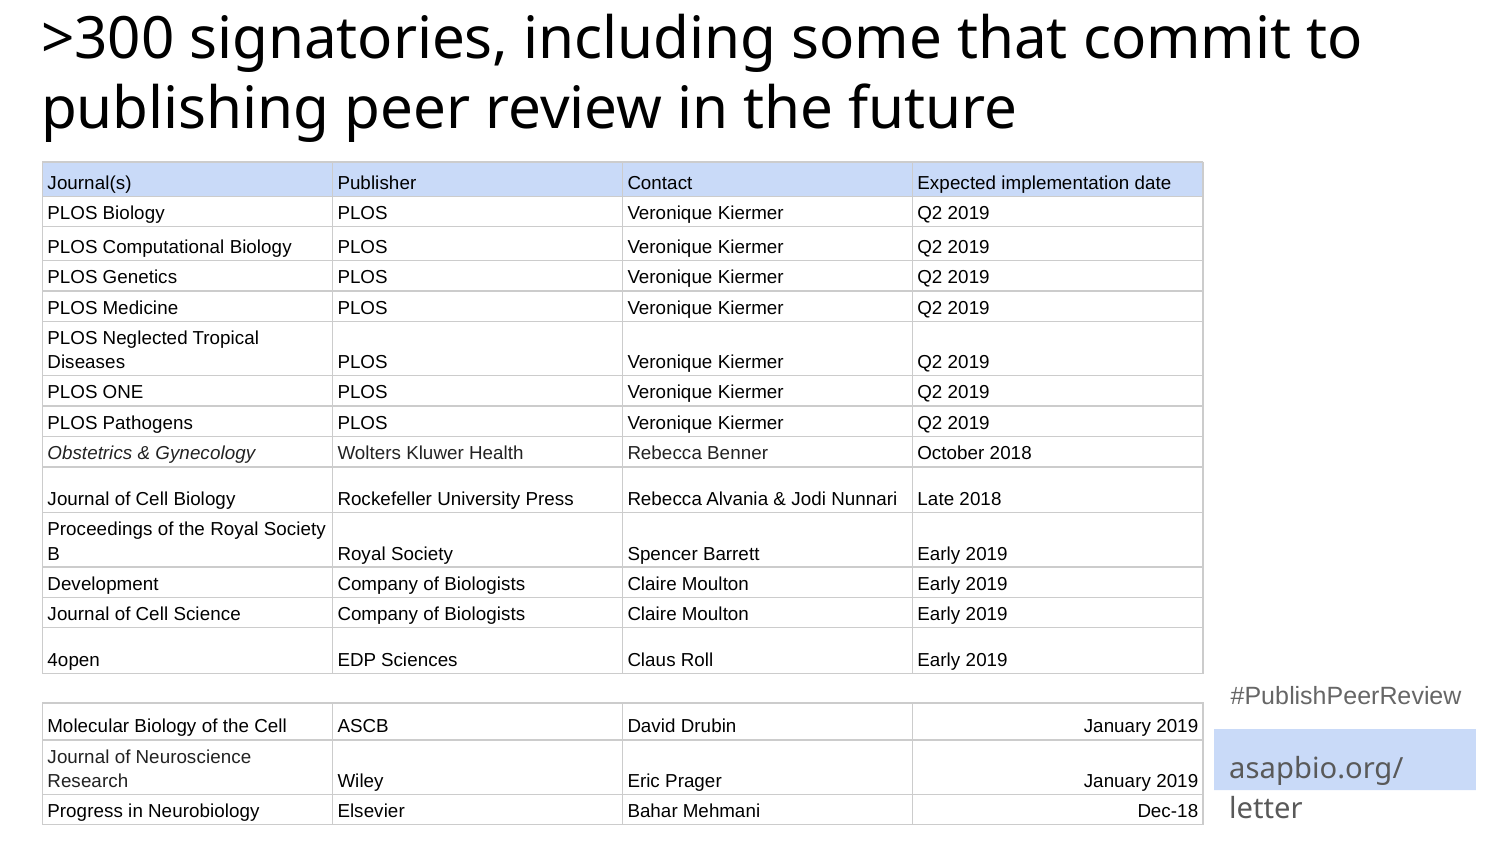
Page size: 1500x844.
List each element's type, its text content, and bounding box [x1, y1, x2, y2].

table_cell Q2 2019 [913, 376, 1202, 405]
table_cell October 2018 [913, 437, 1202, 466]
table_cell Wolters Kluwer Health [333, 437, 622, 466]
title >300 signatories, including some that commit to publishing peer review in the future [26, 0, 1424, 80]
table_cell Q2 2019 [913, 292, 1202, 321]
table_cell Early 2019 [913, 628, 1202, 673]
table_header Journal(s) [43, 163, 332, 196]
table_cell Veronique Kiermer [623, 322, 912, 375]
table_cell PLOS [333, 227, 622, 260]
table_cell PLOS [333, 376, 622, 405]
text_box #PublishPeerReview [1022, 664, 1500, 741]
table_header David Drubin [623, 704, 912, 739]
table_cell PLOS [333, 197, 622, 226]
table_cell PLOS Medicine [43, 292, 332, 321]
table_cell Rockefeller University Press [333, 468, 622, 512]
table_cell Eric Prager [623, 741, 912, 794]
table_cell Q2 2019 [913, 322, 1202, 375]
table_cell Obstetrics & Gynecology [43, 437, 332, 466]
table_cell Claire Moulton [623, 568, 912, 597]
table_cell 4open [43, 628, 332, 673]
table_header Molecular Biology of the Cell [43, 704, 332, 739]
table_cell Rebecca Benner [623, 437, 912, 466]
table_cell Veronique Kiermer [623, 376, 912, 405]
table_cell Q2 2019 [913, 407, 1202, 436]
table_cell Bahar Mehmani [623, 795, 912, 824]
table_cell PLOS [333, 292, 622, 321]
table_cell PLOS [333, 322, 622, 375]
table_cell Dec-18 [913, 795, 1202, 824]
table_header Publisher [333, 163, 622, 196]
table_cell PLOS Pathogens [43, 407, 332, 436]
table_cell Company of Biologists [333, 598, 622, 627]
table_cell PLOS [333, 261, 622, 290]
table_header January 2019 [913, 704, 1202, 739]
table_cell Q2 2019 [913, 261, 1202, 290]
table_cell Progress in Neurobiology [43, 795, 332, 824]
table_cell Elsevier [333, 795, 622, 824]
table_cell Veronique Kiermer [623, 197, 912, 226]
table_cell Veronique Kiermer [623, 407, 912, 436]
table_cell Spencer Barrett [623, 513, 912, 566]
table_cell PLOS Neglected Tropical Diseases [43, 322, 332, 375]
table_cell Veronique Kiermer [623, 261, 912, 290]
table_cell Early 2019 [913, 598, 1202, 627]
table_cell Company of Biologists [333, 568, 622, 597]
table_cell Veronique Kiermer [623, 292, 912, 321]
table_cell Royal Society [333, 513, 622, 566]
table_header Contact [623, 163, 912, 196]
list asapbio.org/letter [1214, 729, 1476, 791]
table_cell Claire Moulton [623, 598, 912, 627]
table_cell Q2 2019 [913, 227, 1202, 260]
table_cell Journal of Cell Science [43, 598, 332, 627]
table_header ASCB [333, 704, 622, 739]
table_cell Journal of Neuroscience Research [43, 741, 332, 794]
table_cell Wiley [333, 741, 622, 794]
table_cell Early 2019 [913, 513, 1202, 566]
table_cell PLOS ONE [43, 376, 332, 405]
table_cell Development [43, 568, 332, 597]
table_cell Late 2018 [913, 468, 1202, 512]
table_cell Q2 2019 [913, 197, 1202, 226]
table_cell January 2019 [913, 741, 1202, 794]
table_cell Early 2019 [913, 568, 1202, 597]
table_cell Veronique Kiermer [623, 227, 912, 260]
table_cell EDP Sciences [333, 628, 622, 673]
table_cell PLOS Genetics [43, 261, 332, 290]
table_cell PLOS Biology [43, 197, 332, 226]
table_cell Claus Roll [623, 628, 912, 673]
table_cell PLOS [333, 407, 622, 436]
table_cell Rebecca Alvania & Jodi Nunnari [623, 468, 912, 512]
table_header Expected implementation date [913, 163, 1202, 196]
table_cell Journal of Cell Biology [43, 468, 332, 512]
table_cell Proceedings of the Royal Society B [43, 513, 332, 566]
table_cell PLOS Computational Biology [43, 227, 332, 260]
